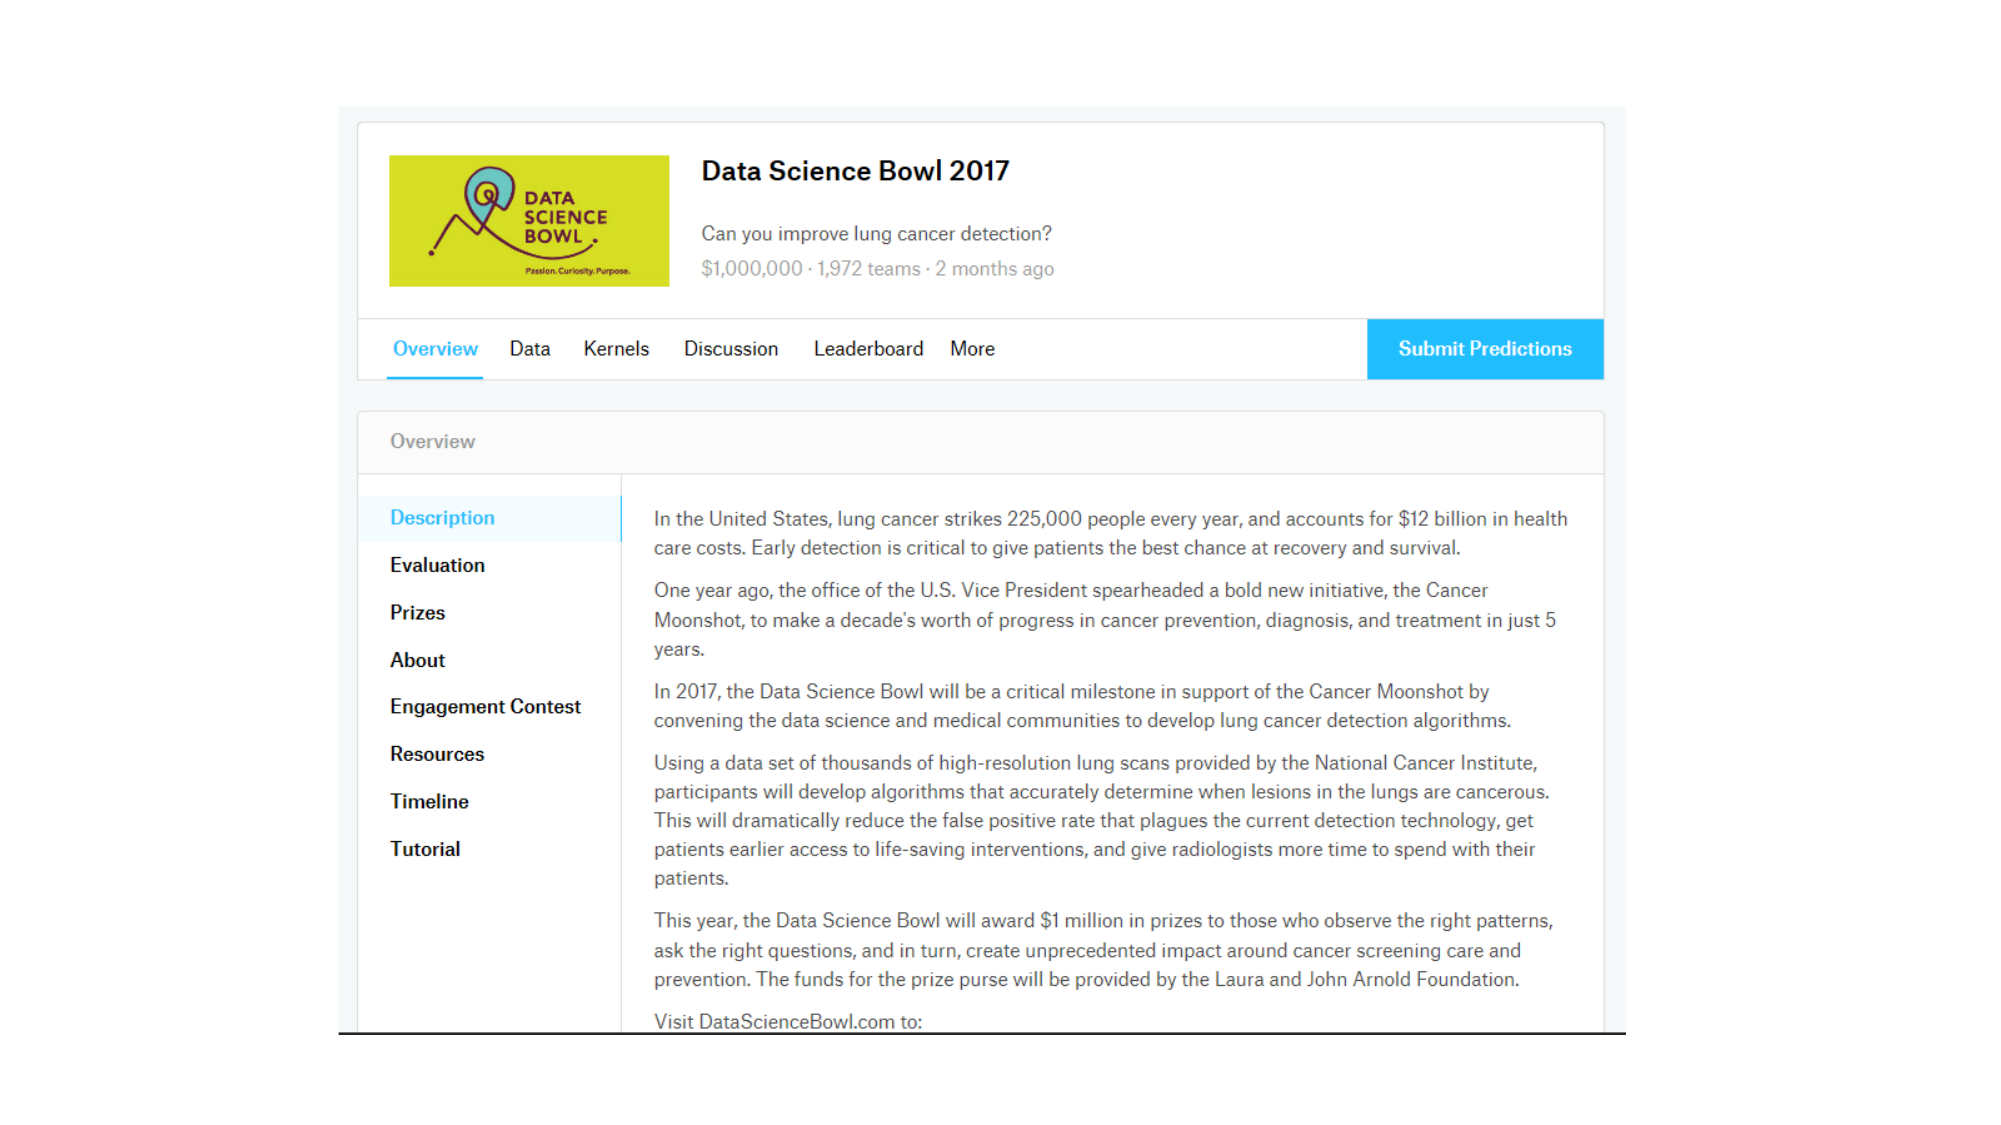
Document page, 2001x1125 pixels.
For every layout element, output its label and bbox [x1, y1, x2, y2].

picture [338, 106, 1626, 1035]
